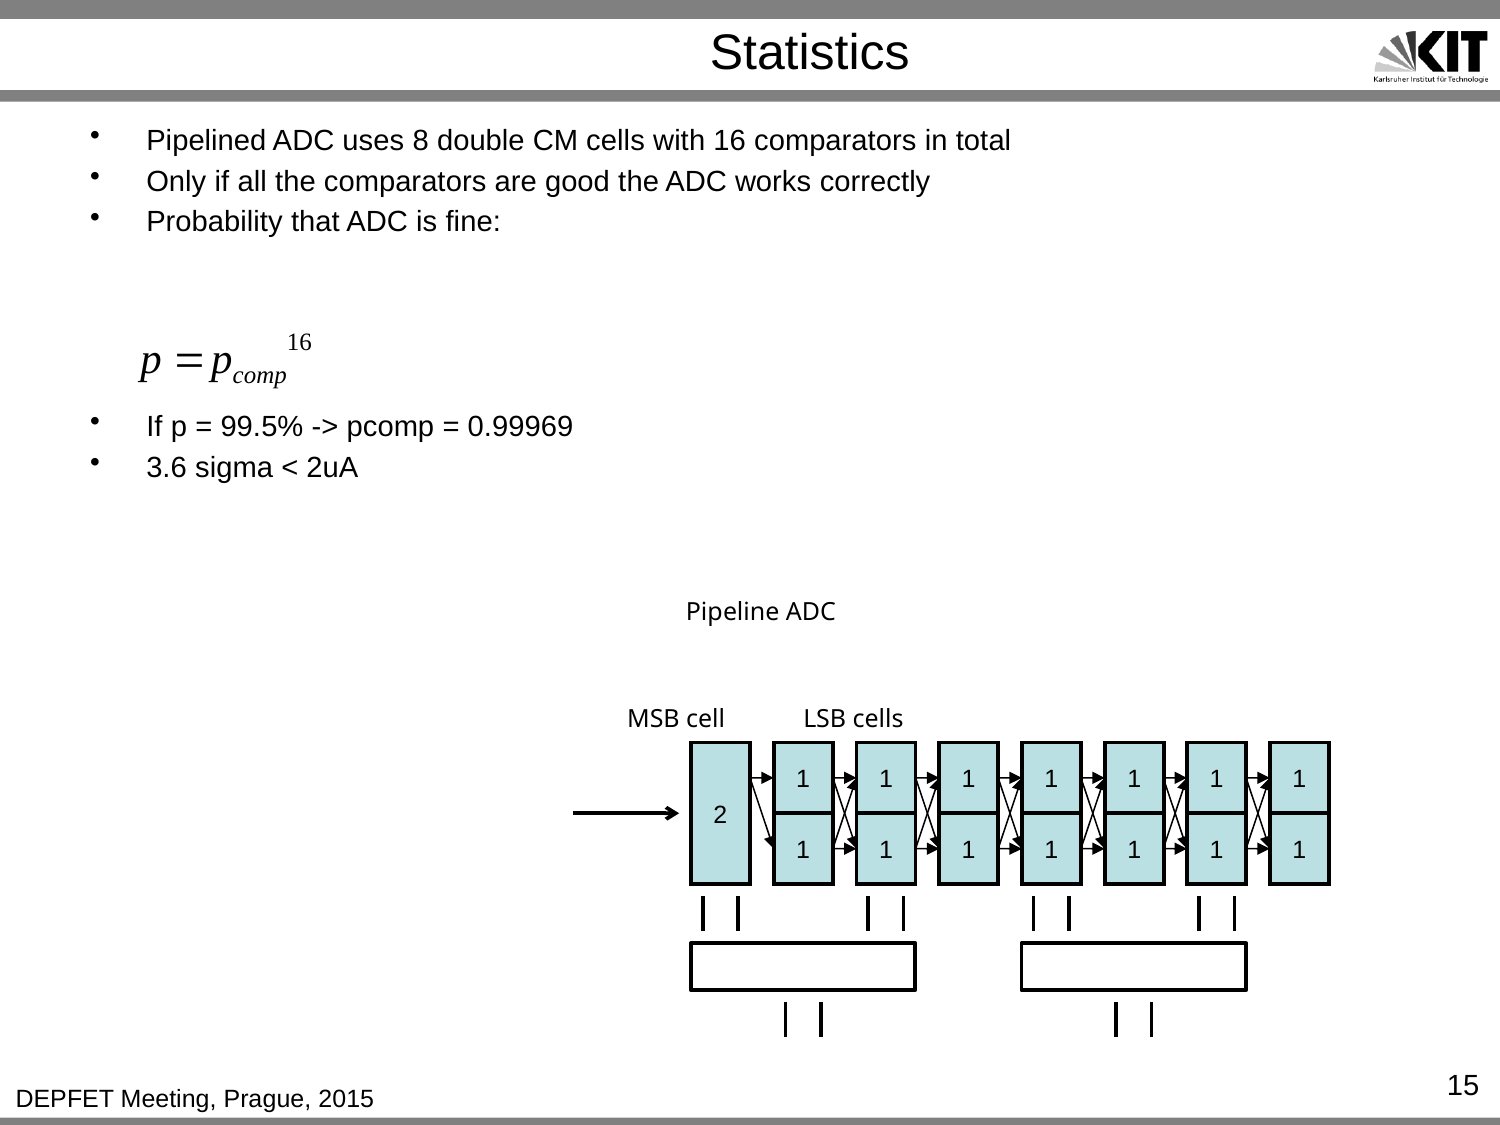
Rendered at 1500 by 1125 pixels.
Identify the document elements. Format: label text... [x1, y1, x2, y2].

text_box [1082, 842, 1104, 855]
text_box [834, 842, 856, 855]
text_box [749, 778, 776, 849]
text_box [832, 779, 856, 849]
text_box 1 [1187, 742, 1247, 813]
text_box LSB cells [788, 695, 919, 740]
text_box 1 [856, 813, 916, 885]
text_box [1247, 842, 1269, 855]
text_box 1 [1187, 813, 1247, 885]
text_box [845, 813, 856, 849]
text_box [1010, 814, 1021, 848]
text_box [1080, 779, 1104, 849]
text_box Pipeline ADC [670, 612, 851, 634]
text_box [1080, 771, 1104, 785]
text_box 2 [690, 742, 750, 885]
list Pipelined ADC uses 8 double CM cells with 16 comparators in total Only if all the comparators are good the ADC works correctly Probability that ADC is fine: [75, 113, 1425, 325]
text_box 1 [939, 742, 999, 813]
text_box [1164, 842, 1187, 855]
text_box [1258, 814, 1269, 848]
text_box [1245, 779, 1269, 849]
slide_number 15 [1364, 1058, 1495, 1094]
text_box If p = 99.5% -> pcomp = 0.99969 3.6 sigma < 2uA [74, 399, 1425, 612]
text_box [999, 842, 1021, 855]
text_box 1 [773, 742, 833, 813]
text_box [832, 771, 856, 785]
text_box 1 [1104, 742, 1164, 813]
text_box 1 [1021, 813, 1081, 885]
text_box MSB cell [612, 695, 741, 740]
text_box [690, 943, 916, 991]
text_box [1246, 771, 1269, 785]
text_box 1 [1269, 742, 1329, 813]
picture [1374, 31, 1488, 83]
text_box [1093, 814, 1104, 848]
text_box [749, 771, 774, 785]
text_box [915, 771, 939, 785]
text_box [128, 322, 322, 399]
text_box [927, 814, 939, 849]
text_box [1163, 779, 1187, 849]
text_box [998, 771, 1021, 785]
text_box [1021, 943, 1247, 991]
title Statistics [194, 21, 1425, 79]
text_box [1175, 814, 1187, 849]
text_box 1 [1021, 742, 1081, 813]
text_box [915, 779, 939, 849]
text_box 1 [773, 813, 833, 885]
text_box 1 [1104, 813, 1164, 885]
text_box 1 [1269, 813, 1329, 885]
text_box 1 [939, 813, 999, 885]
text_box [1163, 771, 1187, 785]
text_box [916, 842, 939, 855]
text_box 1 [856, 742, 916, 813]
text_box [998, 779, 1021, 849]
